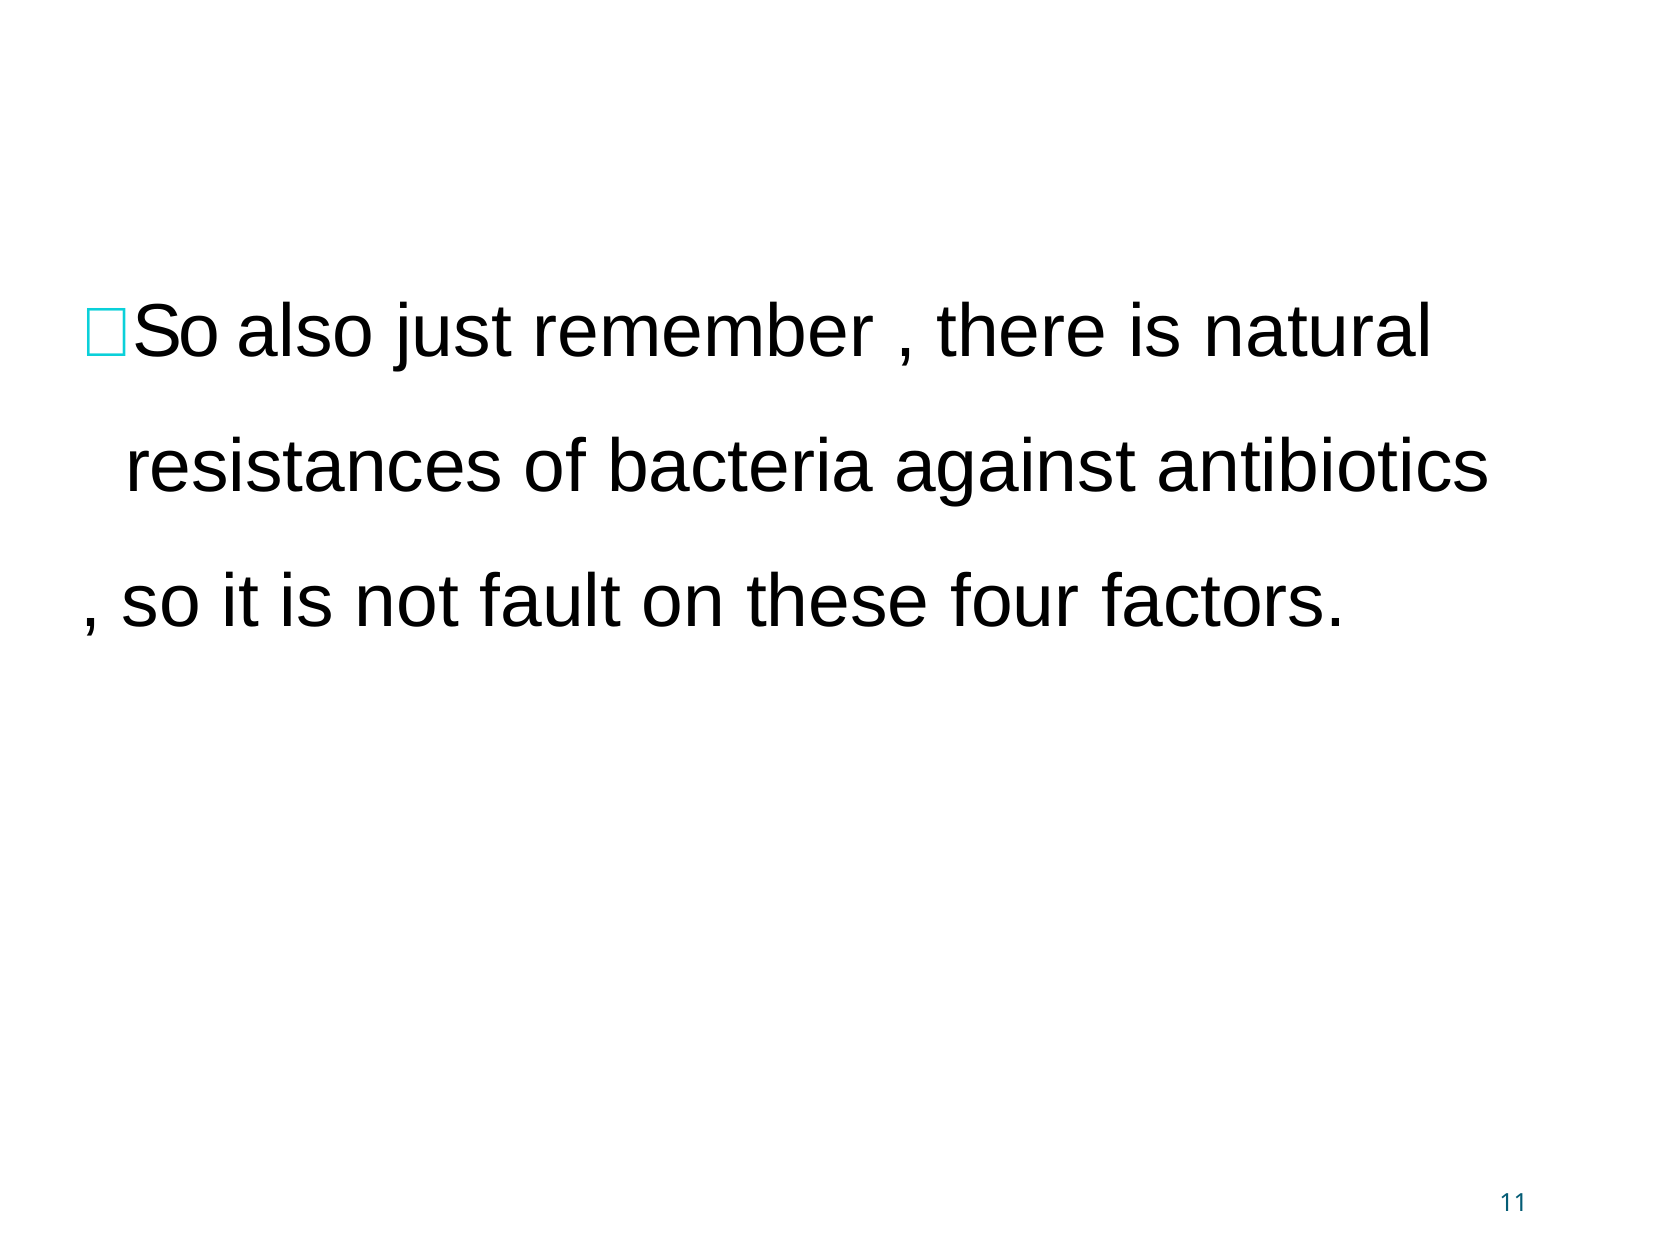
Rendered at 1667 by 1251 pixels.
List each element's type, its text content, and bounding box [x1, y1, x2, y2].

slide_number 11 [1493, 1184, 1534, 1250]
text_box So also just remember , there is natural resistances of bacteria against antibiotics [78, 234, 1494, 507]
text_box , so it is not fault on these four factors. [78, 549, 1350, 642]
